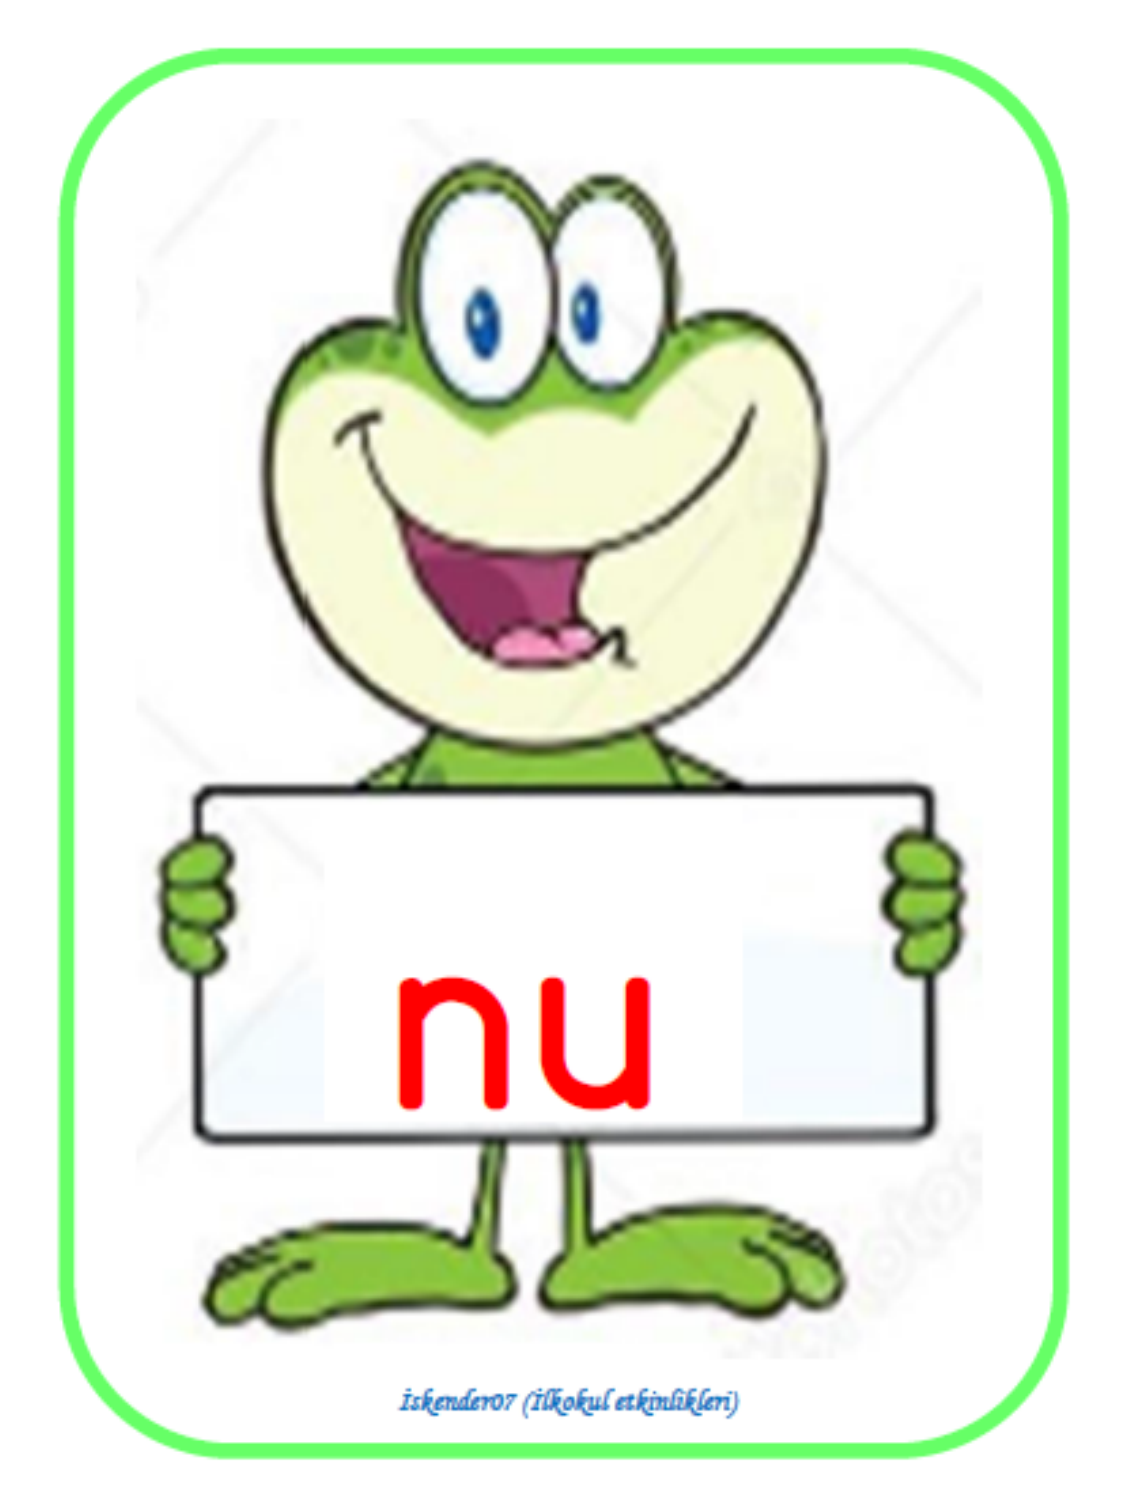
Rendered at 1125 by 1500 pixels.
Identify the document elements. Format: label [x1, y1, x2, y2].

picture [42, 41, 1081, 1471]
